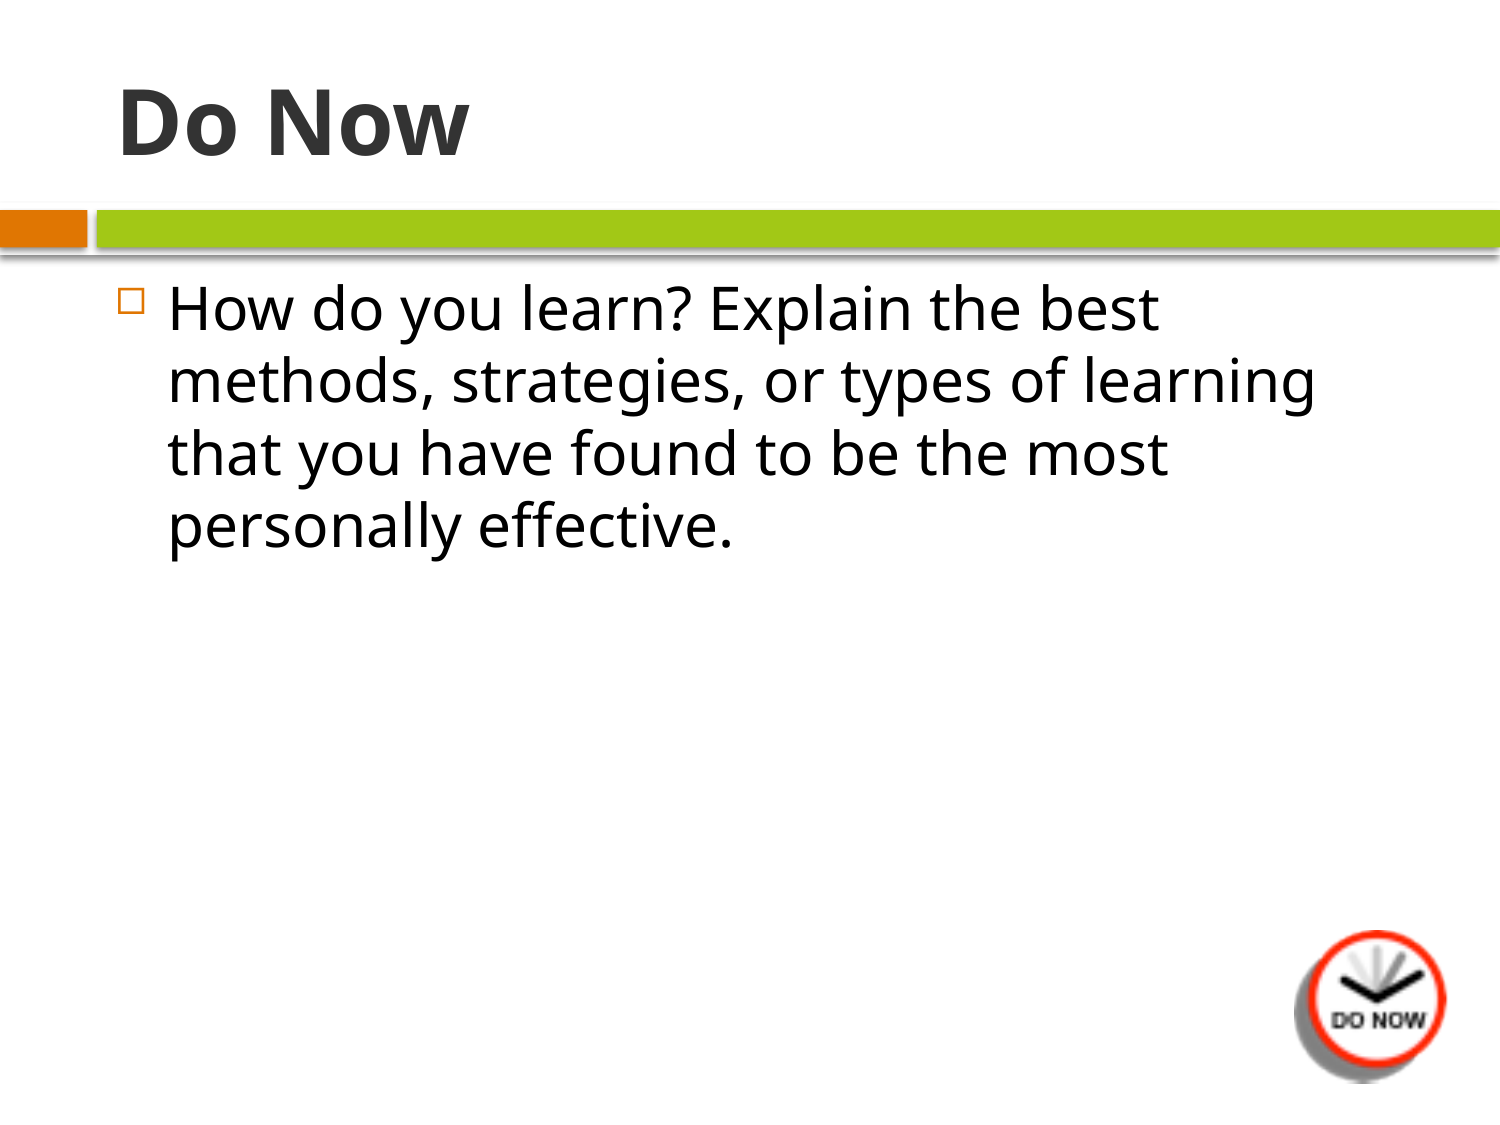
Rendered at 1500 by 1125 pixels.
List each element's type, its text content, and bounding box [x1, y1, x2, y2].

picture [1293, 929, 1458, 1084]
title Do Now [100, 37, 1438, 200]
list How do you learn? Explain the best methods, strategies, or types of learning that you have found to be the most personally effective. [100, 262, 1438, 1000]
